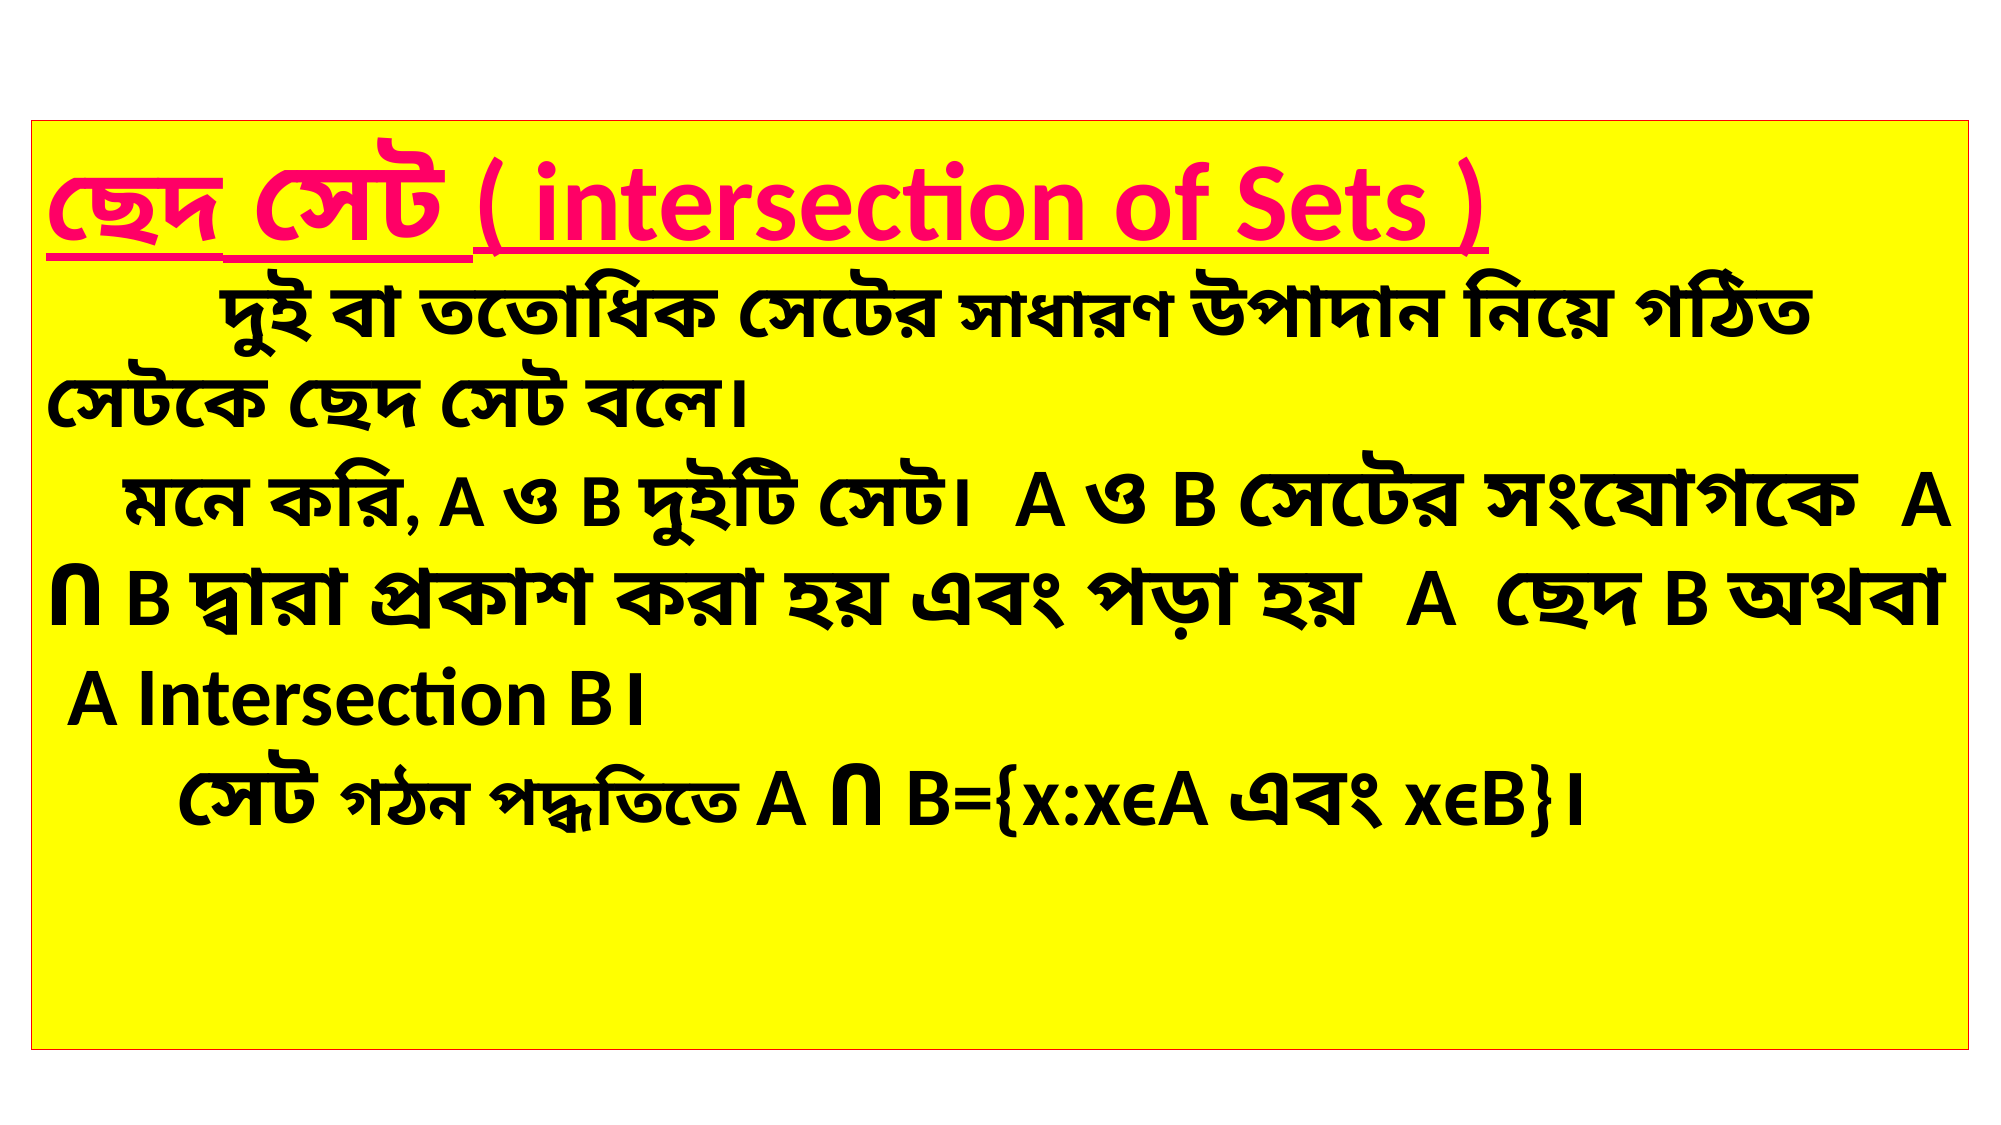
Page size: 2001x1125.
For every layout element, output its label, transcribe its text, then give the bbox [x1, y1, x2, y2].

text_box ছেদ সেট ( intersection of Sets ) দুই বা ততোধিক সেটের সাধারণ উপাদান নিয়ে গঠিত সেটকে ছেদ সেট বলে। মনে করি, A ও B দুইটি সেট। A ও B সেটের সংযোগকে A Ո B দ্বারা প্রকাশ করা হয় এবং পড়া হয় A ছেদ B অথবা A Intersection B। সেট গঠন পদ্ধতিতে A Ո B={x:xϵA এবং xϵB}। [31, 120, 1969, 1050]
